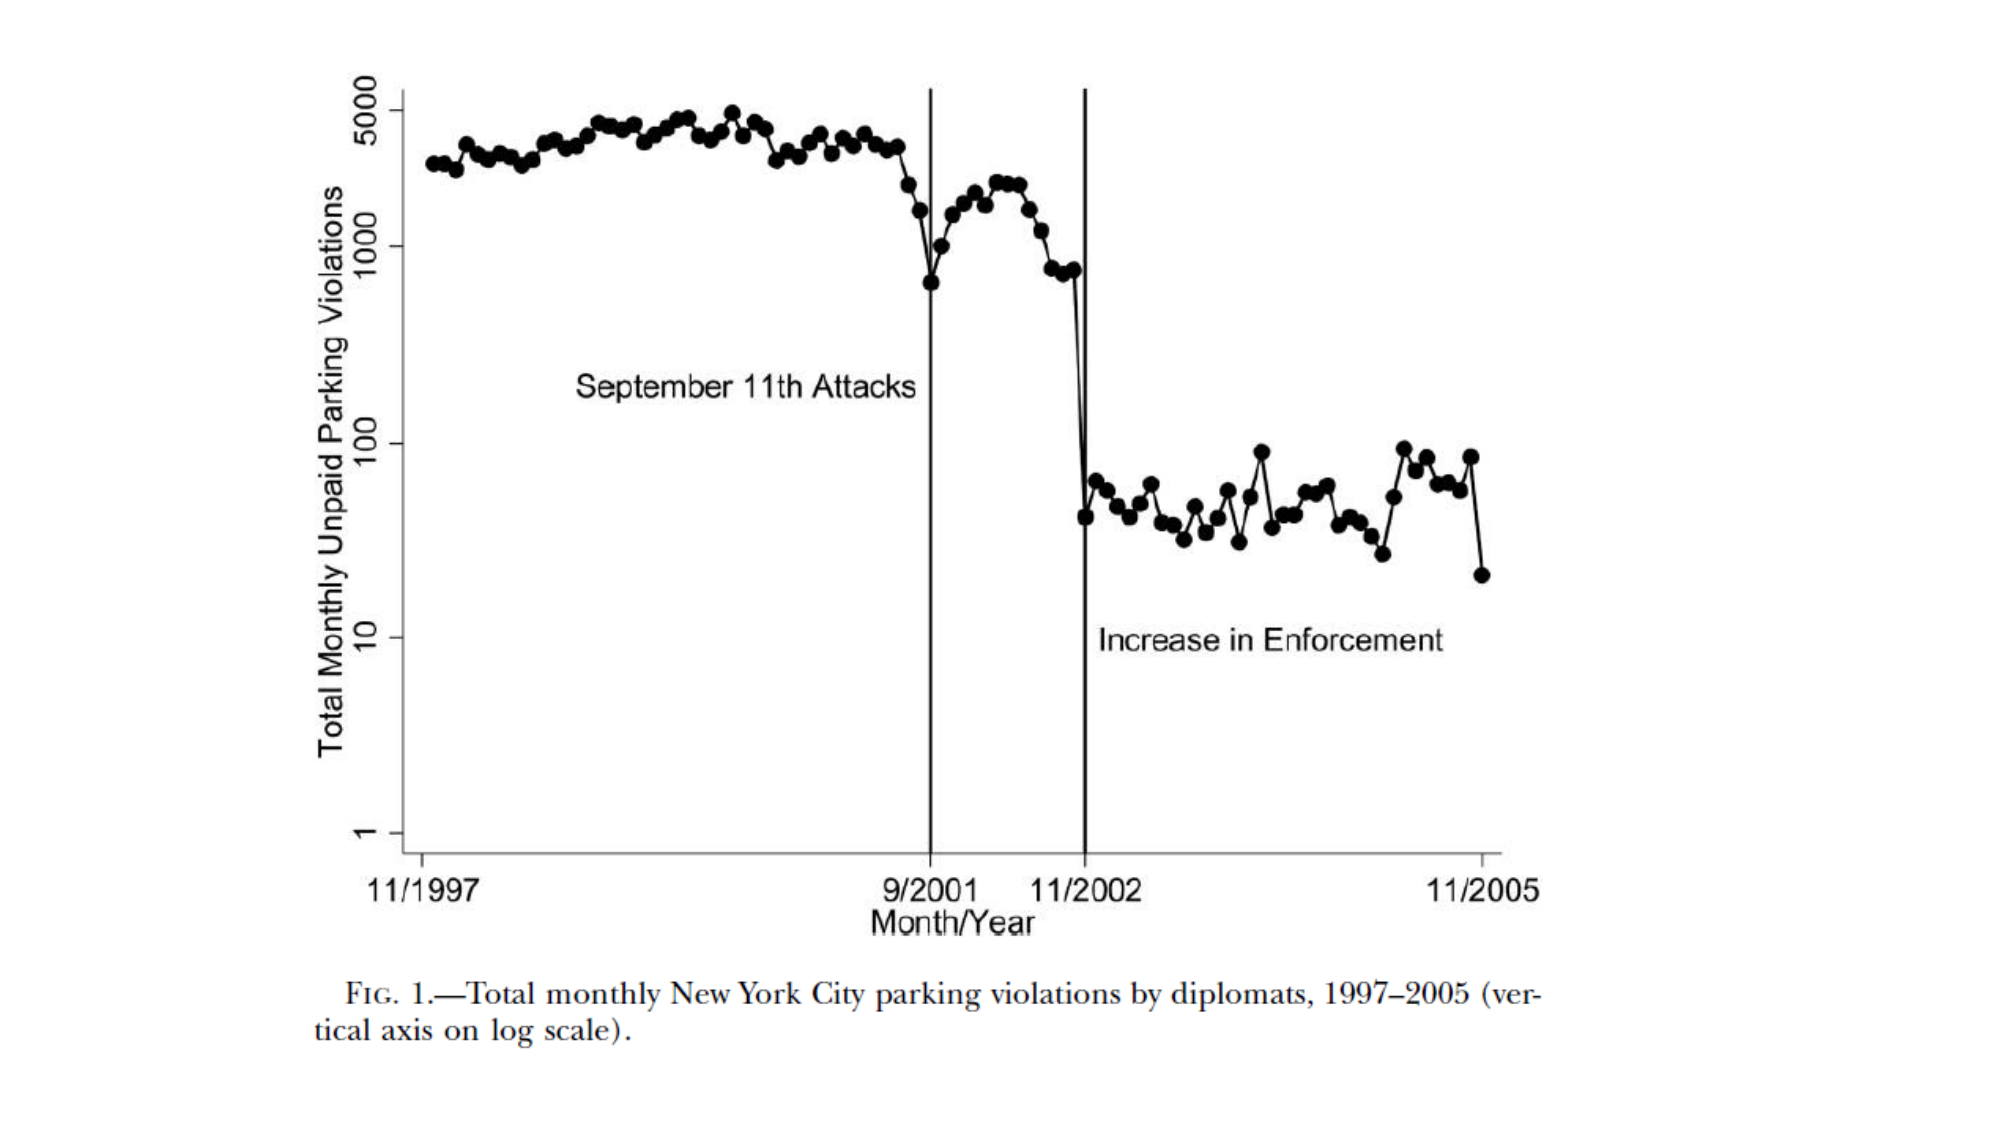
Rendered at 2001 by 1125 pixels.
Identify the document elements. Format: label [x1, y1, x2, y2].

picture [279, 59, 1589, 1071]
